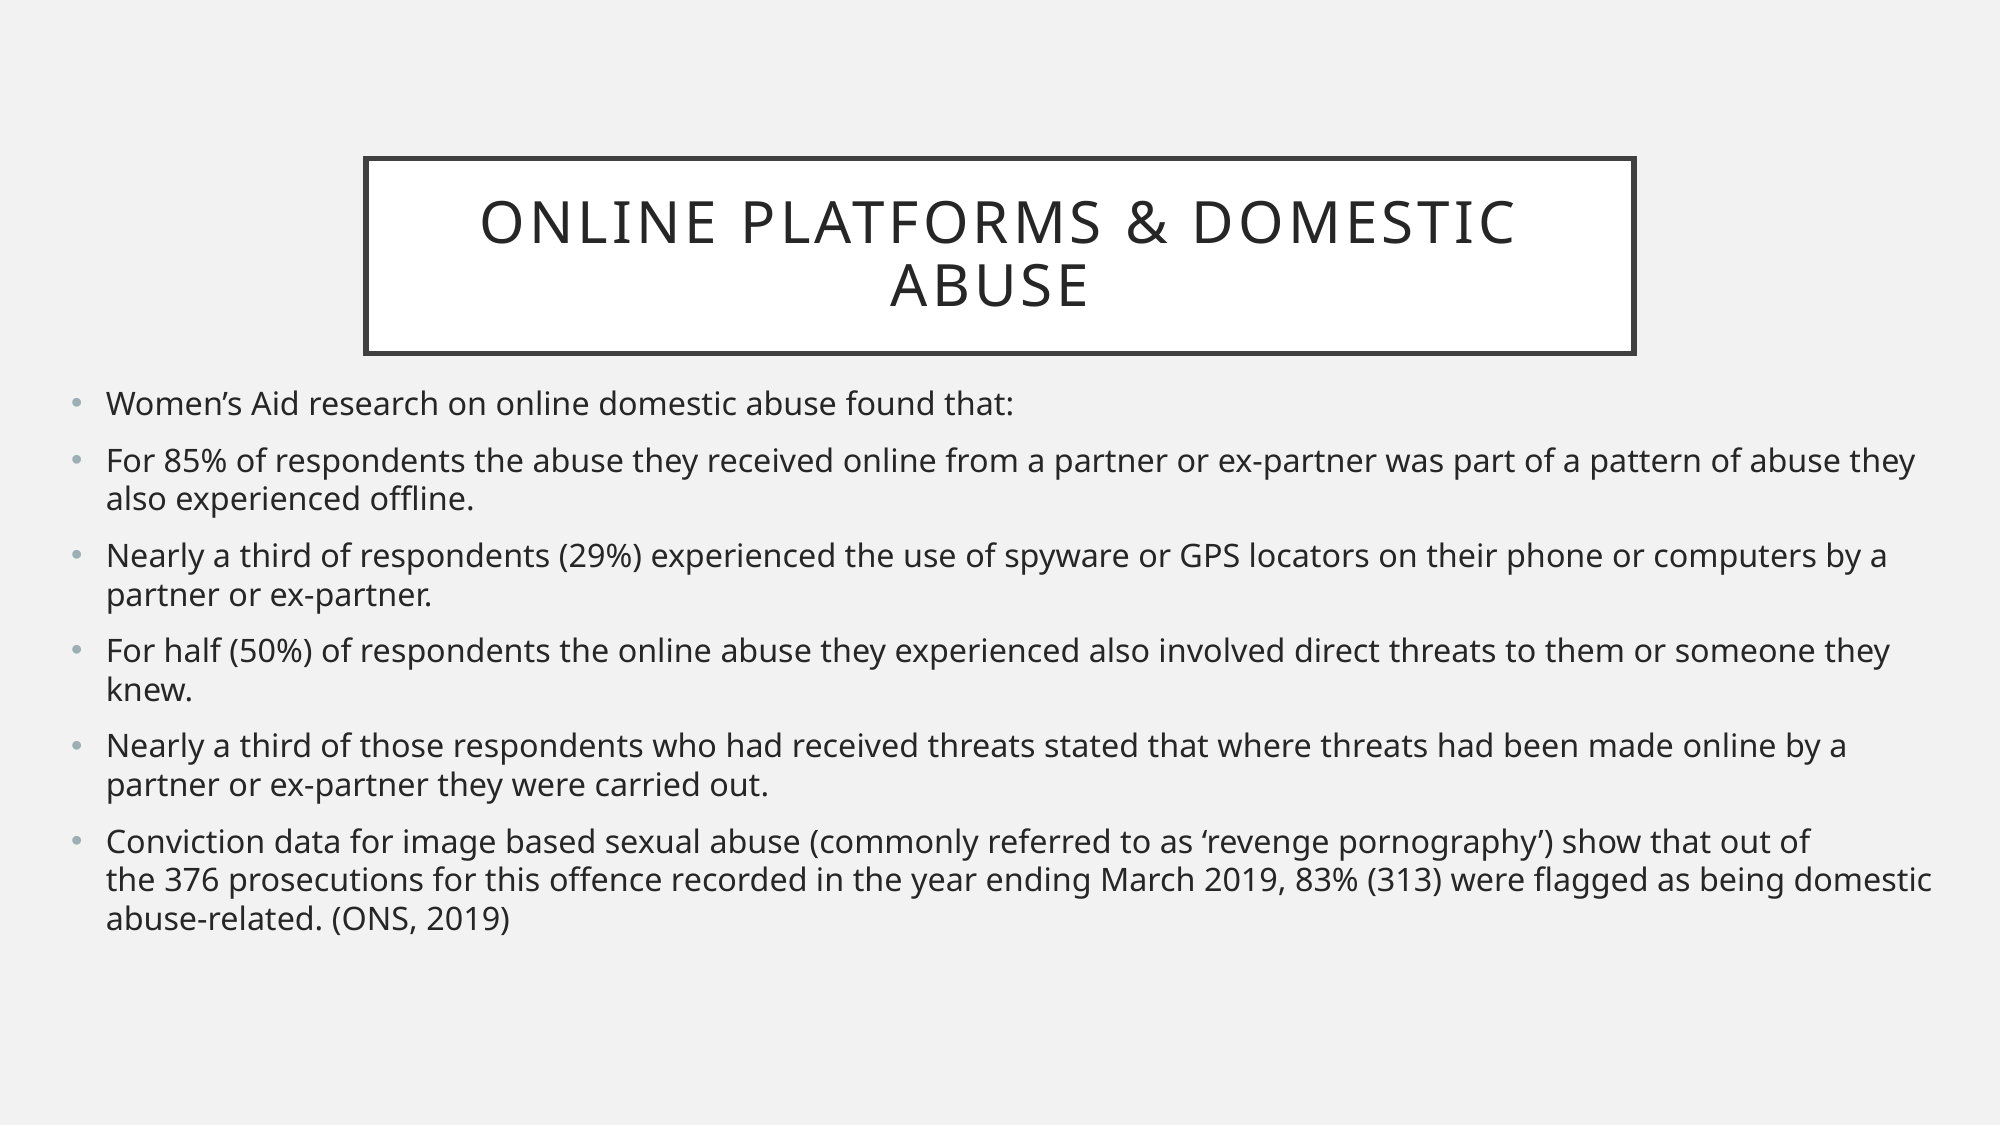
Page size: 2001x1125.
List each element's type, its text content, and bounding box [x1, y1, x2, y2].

list Women’s Aid research on online domestic abuse found that: For 85% of respondents the abuse they received online from a partner or ex-partner was part of a pattern of abuse they also experienced offline. Nearly a third of respondents (29%) experienced the use of spyware or GPS locators on their phone or computers by a partner or ex-partner. For half (50%) of respondents the online abuse they experienced also involved direct threats to them or someone they knew. Nearly a third of those respondents who had received threats stated that where threats had been made online by a partner or ex-partner they were carried out. Conviction data for image based sexual abuse (commonly referred to as ‘revenge pornography’) show that out of the 376 prosecutions for this offence recorded in the year ending March 2019, 83% (313) were flagged as being domestic abuse-related. (ONS, 2019) [56, 375, 1959, 1041]
title Online platforms & domestic abuse [363, 156, 1637, 356]
